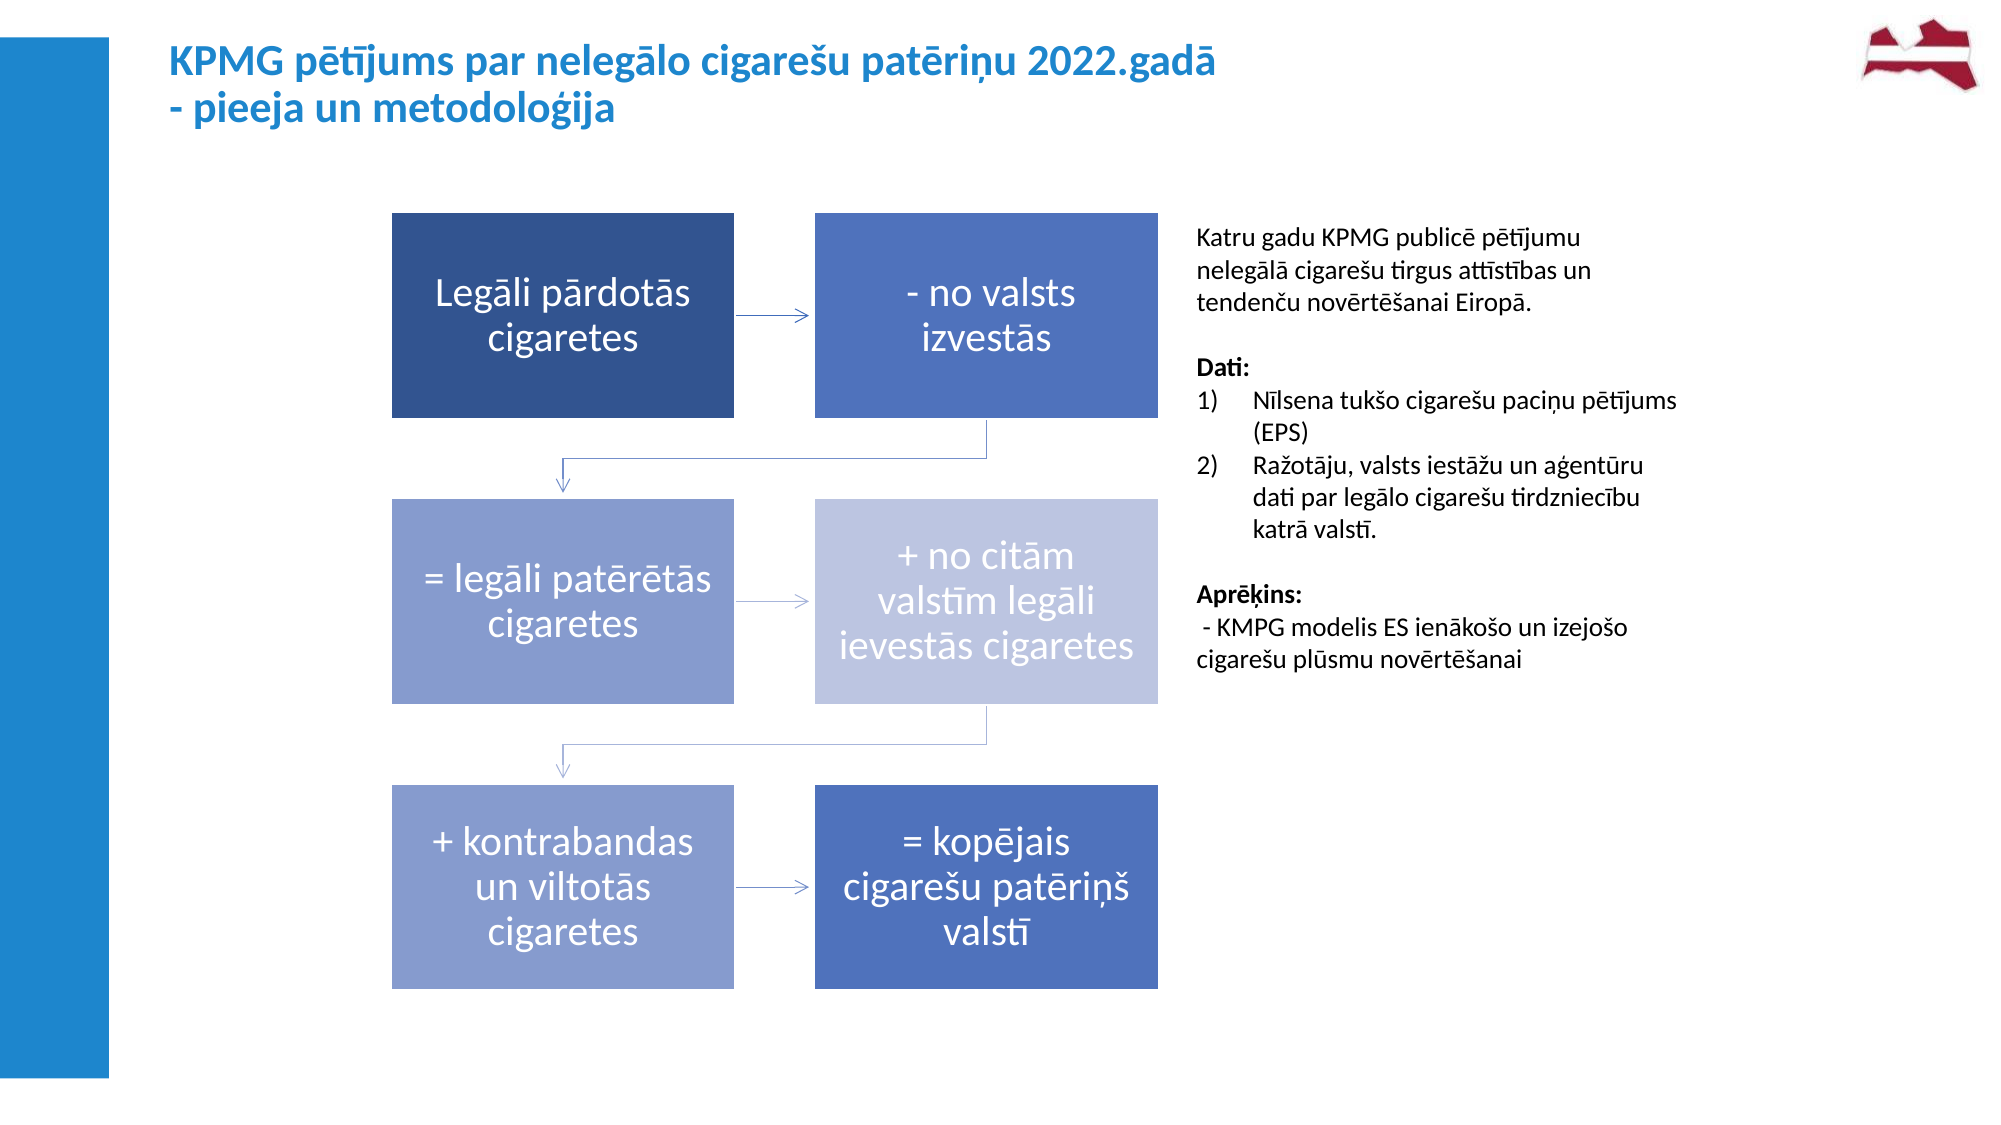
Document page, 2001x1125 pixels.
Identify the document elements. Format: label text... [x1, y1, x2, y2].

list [260, 212, 1289, 991]
list KPMG pētījums par nelegālo cigarešu patēriņu 2022.gadā - pieeja un metodoloģija [154, 29, 1940, 141]
picture [1856, 15, 1985, 95]
text_box Katru gadu KPMG publicē pētījumu nelegālā cigarešu tirgus attīstības un tendenču novērtēšanai Eiropā. Dati: Nīlsena tukšo cigarešu paciņu pētījums (EPS) Ražotāju, valsts iestāžu un aģentūru dati par legālo cigarešu tirdzniecību katrā valstī. Aprēķins: - KMPG modelis ES ienākošo un izejošo cigarešu plūsmu novērtēšanai [1289, 212, 1692, 682]
